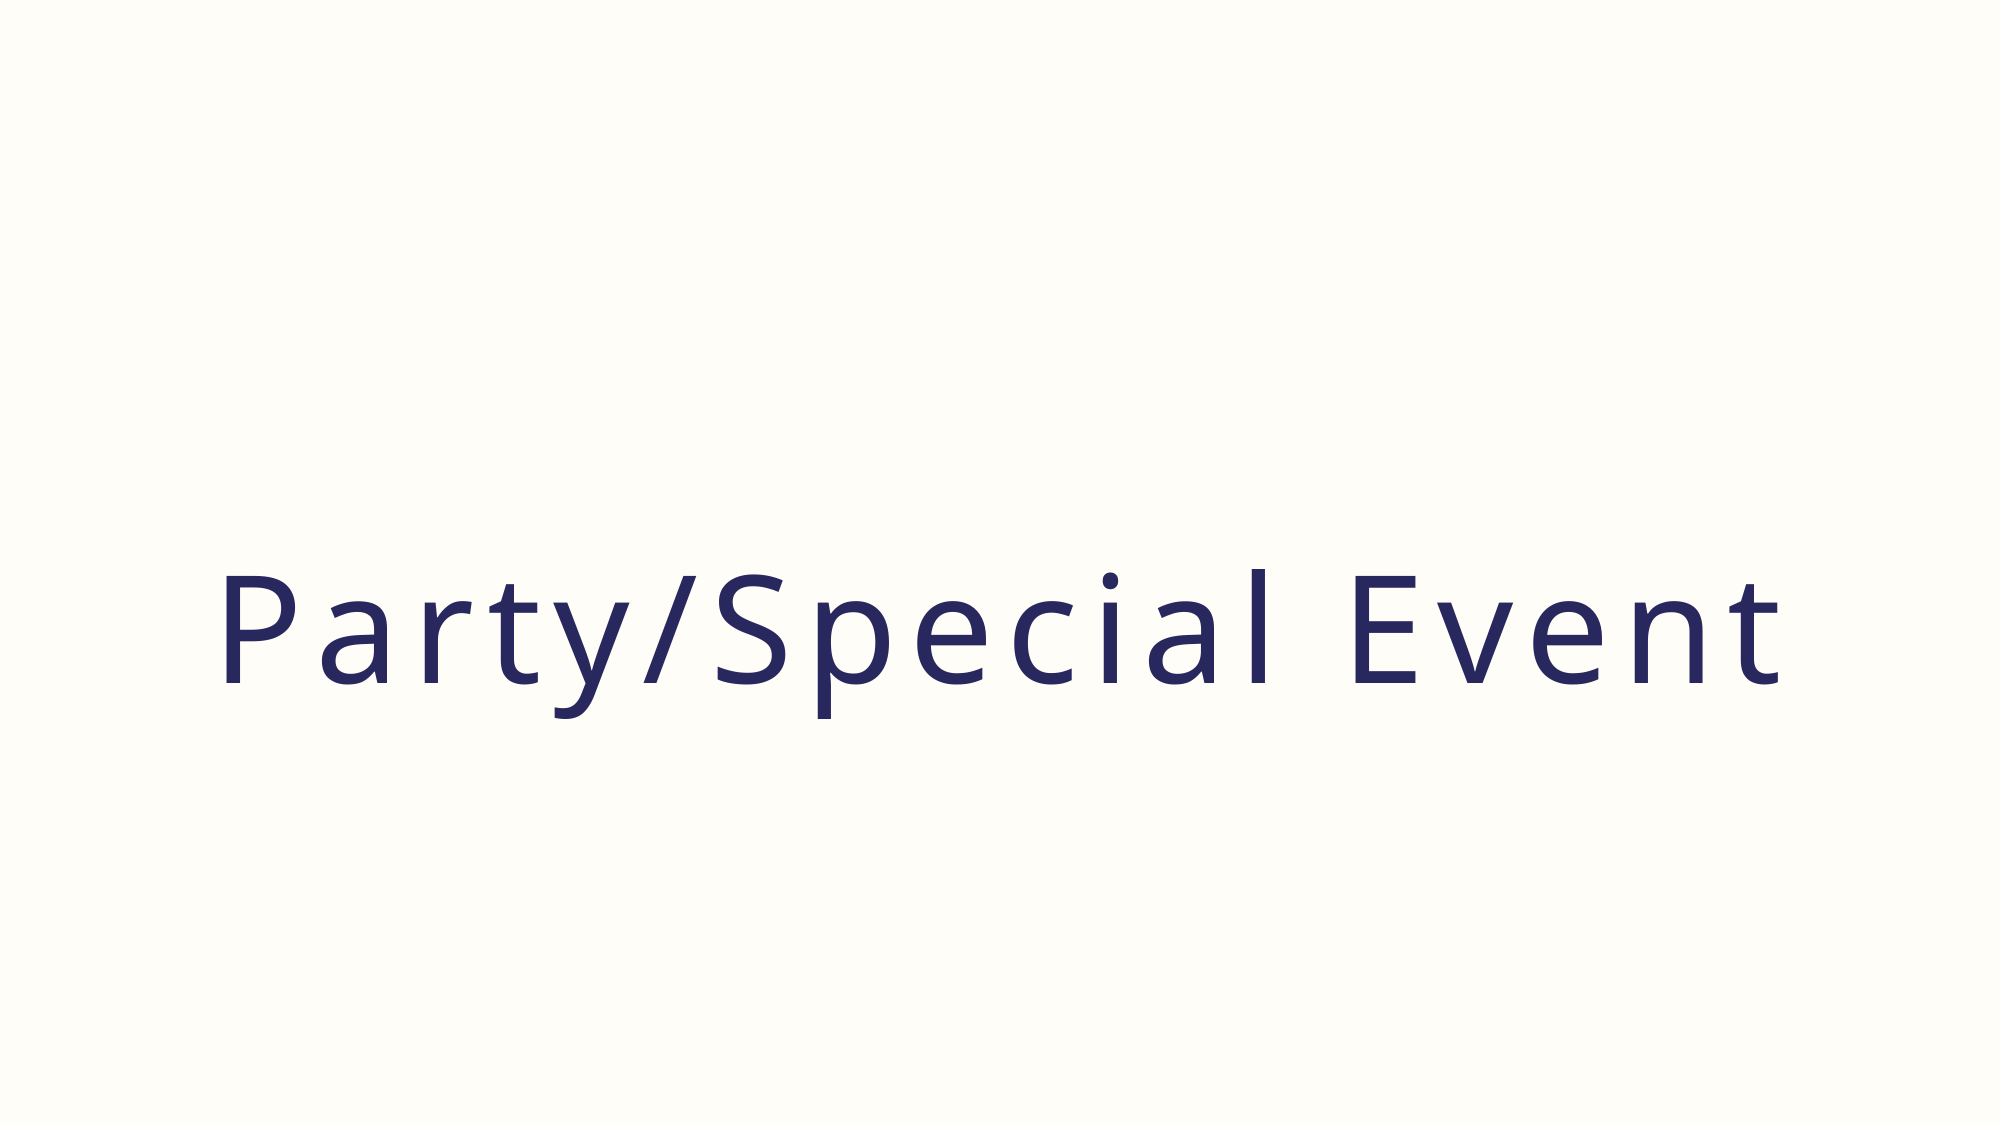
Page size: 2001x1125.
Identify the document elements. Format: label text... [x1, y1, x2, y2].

title Party/Special Event [136, 248, 1862, 717]
